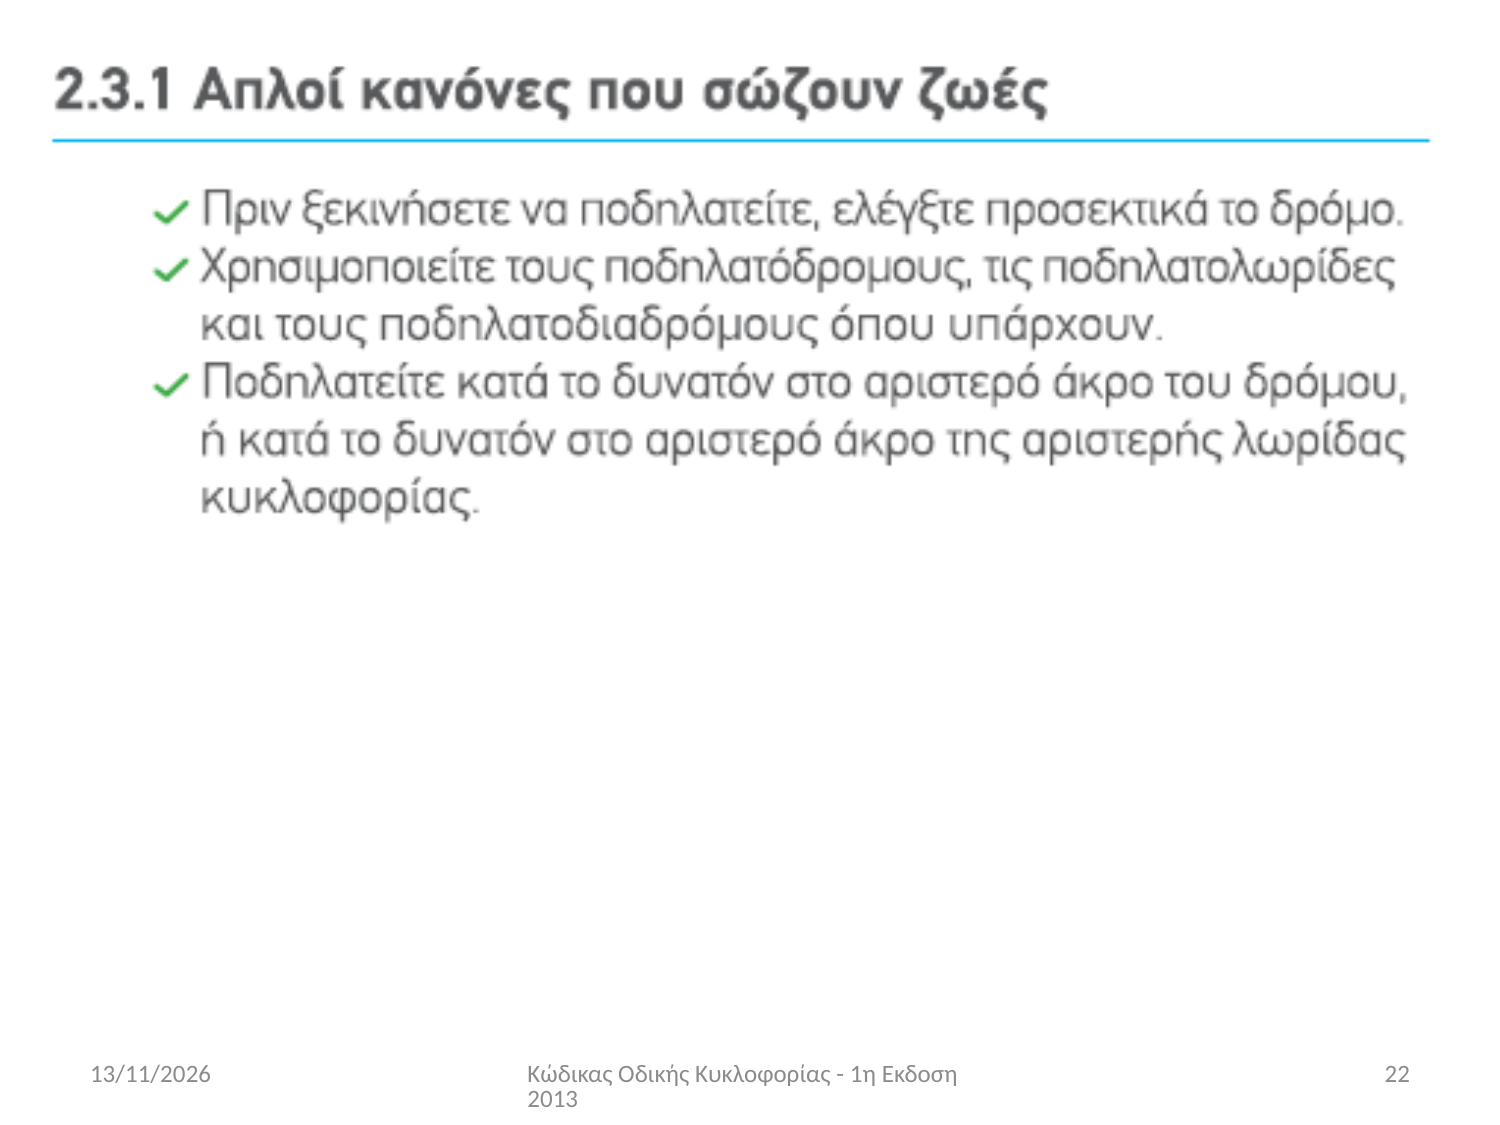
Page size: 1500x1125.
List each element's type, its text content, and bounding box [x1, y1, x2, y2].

slide_number 22 [1074, 1042, 1425, 1103]
footer Κώδικας Οδικής Κυκλοφορίας - 1η Εκδοση 2013 [512, 1042, 988, 1103]
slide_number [75, 1042, 425, 1103]
picture [24, 37, 1463, 576]
